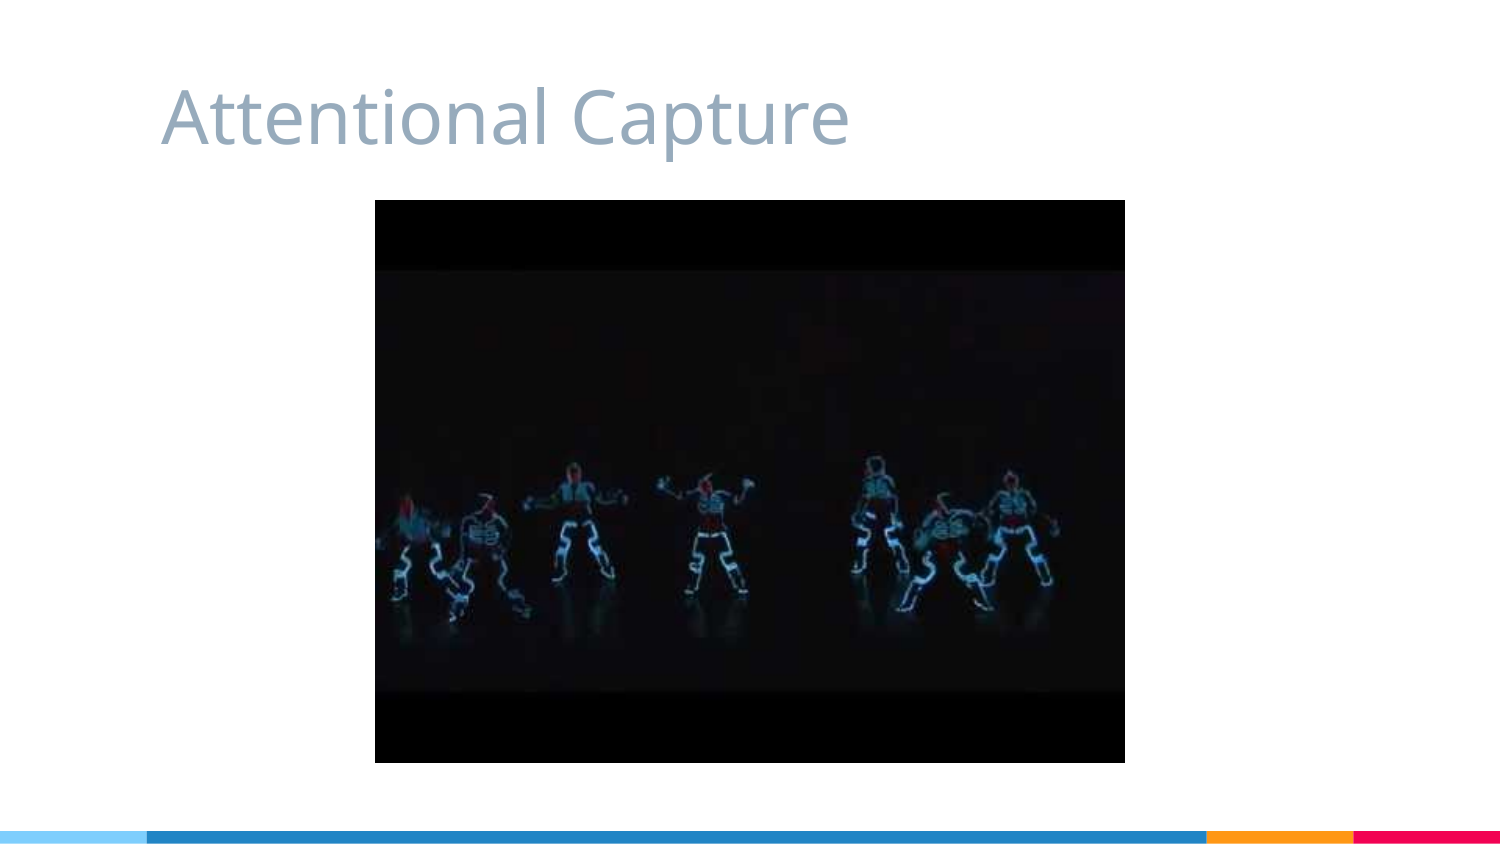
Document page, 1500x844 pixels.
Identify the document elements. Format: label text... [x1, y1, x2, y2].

title Attentional Capture [146, 33, 1207, 175]
picture [374, 200, 1126, 764]
